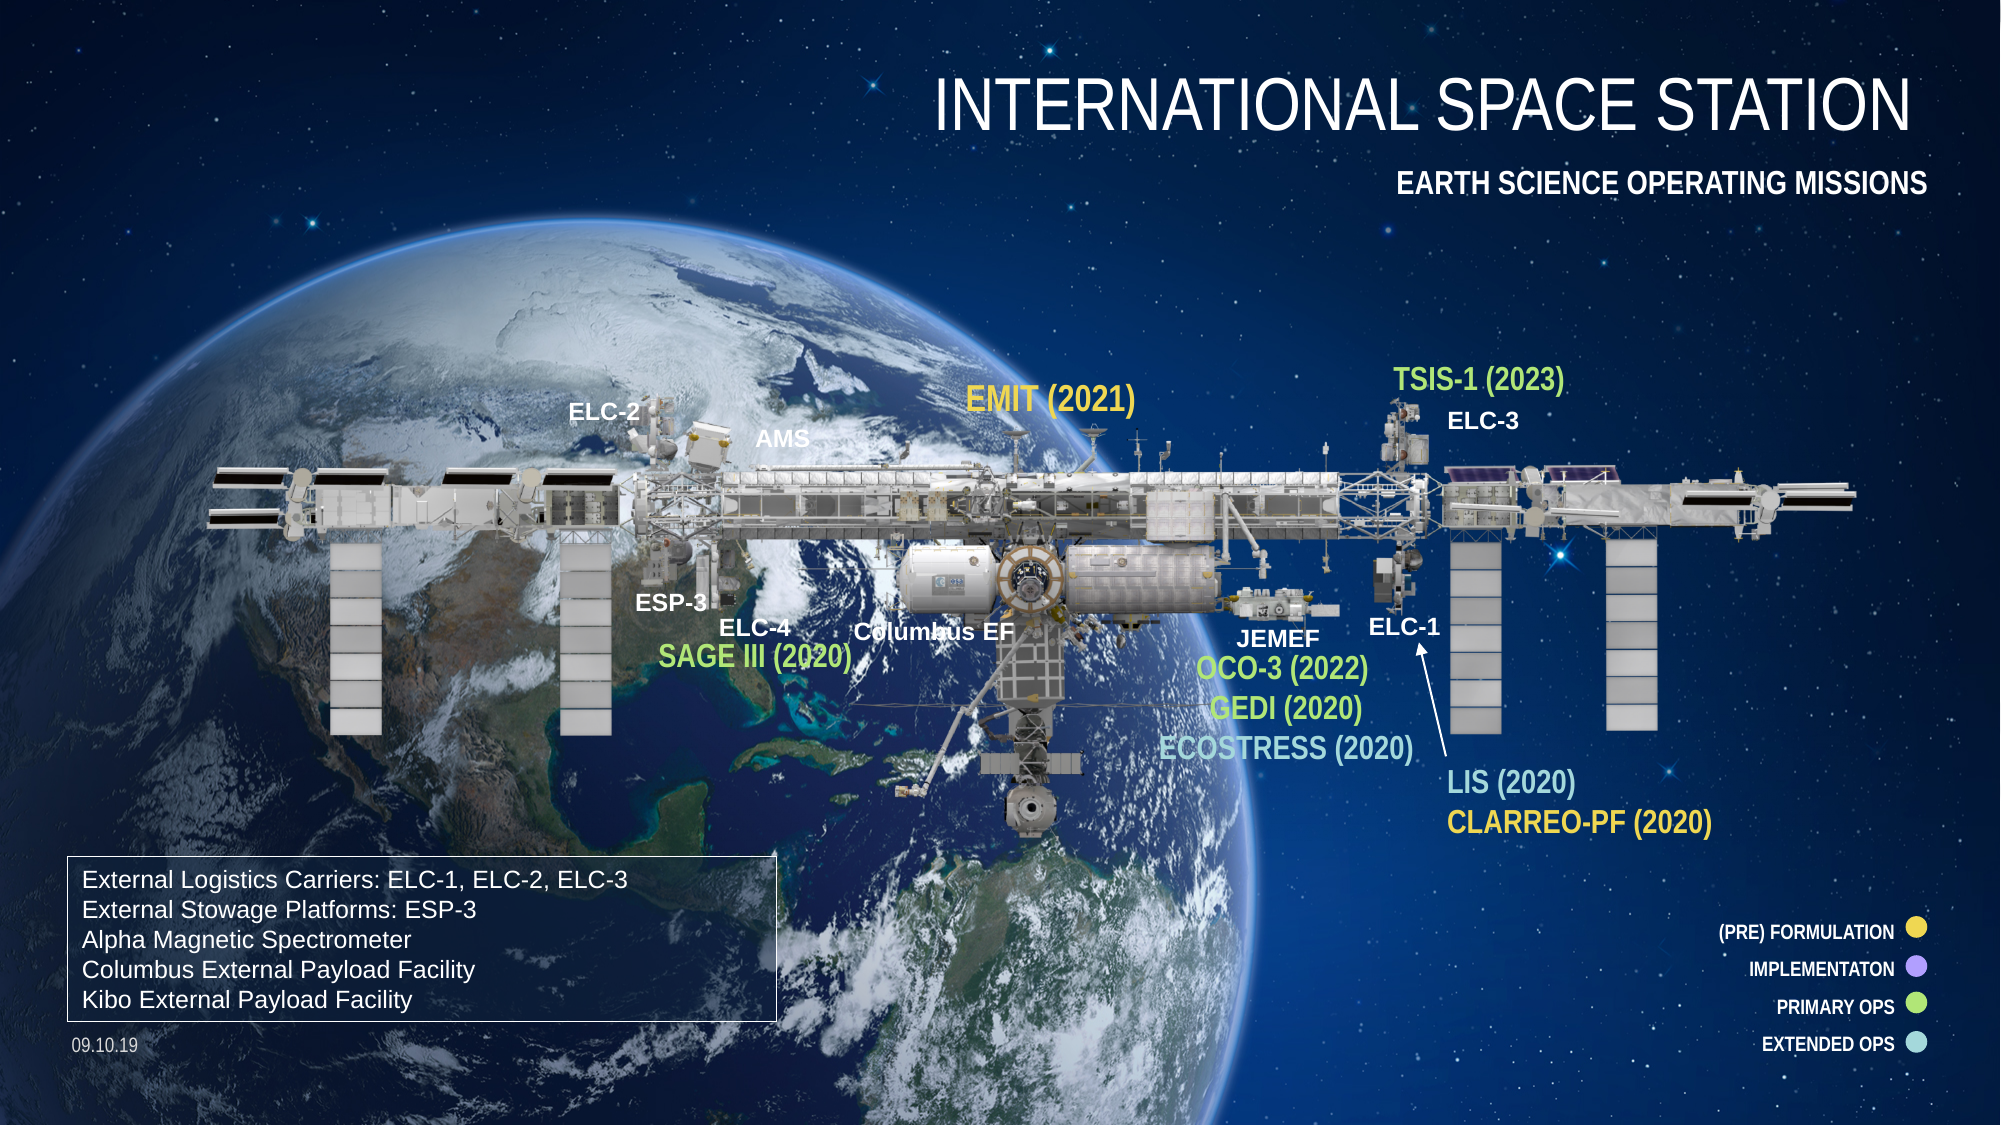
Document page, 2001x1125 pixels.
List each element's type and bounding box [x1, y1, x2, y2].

text_box [1651, 898, 1928, 1061]
picture [0, 0, 2000, 1125]
text_box [1418, 642, 1447, 757]
